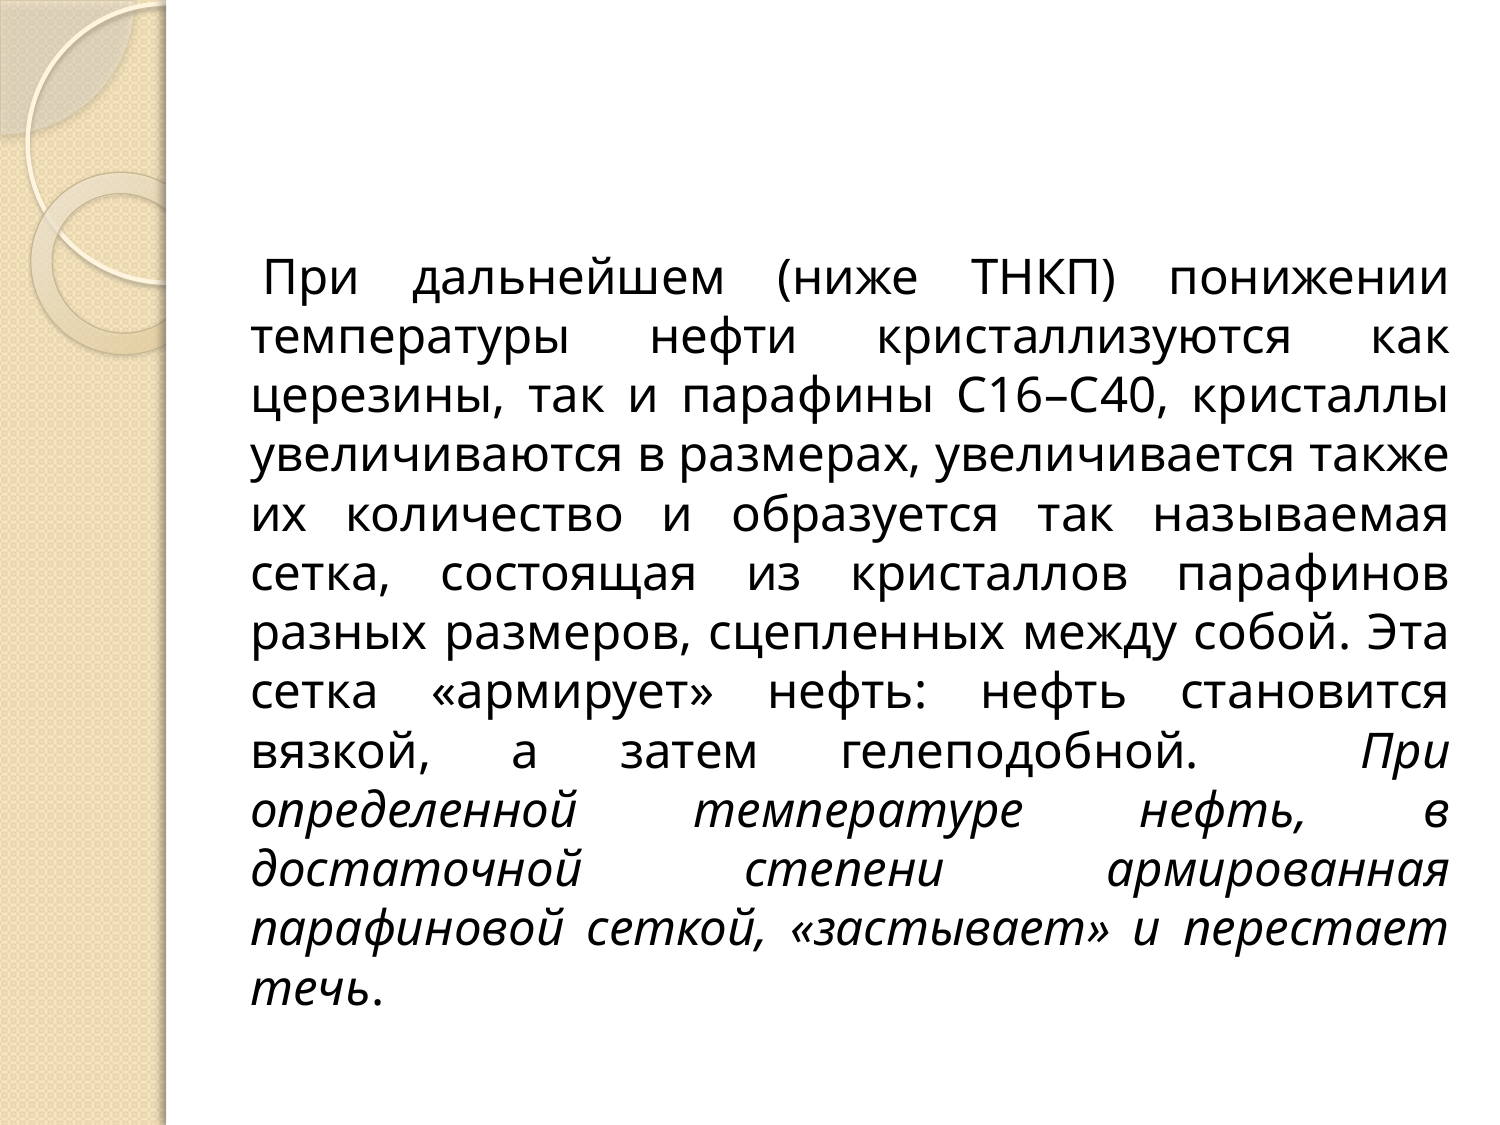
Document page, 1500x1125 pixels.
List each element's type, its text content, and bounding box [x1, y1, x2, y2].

list При дальнейшем (ниже ТНКП) понижении температуры нефти кристаллизуются как церезины, так и парафины С16–С40, кристаллы увеличиваются в размерах, увеличивается также их количество и образуется так называемая сетка, состоящая из кристаллов парафинов разных размеров, сцепленных между собой. Эта сетка «армирует» нефть: нефть становится вязкой, а затем гелеподобной. При определенной температуре нефть, в достаточной степени армированная парафиновой сеткой, «застывает» и перестает течь. [235, 237, 1466, 1025]
